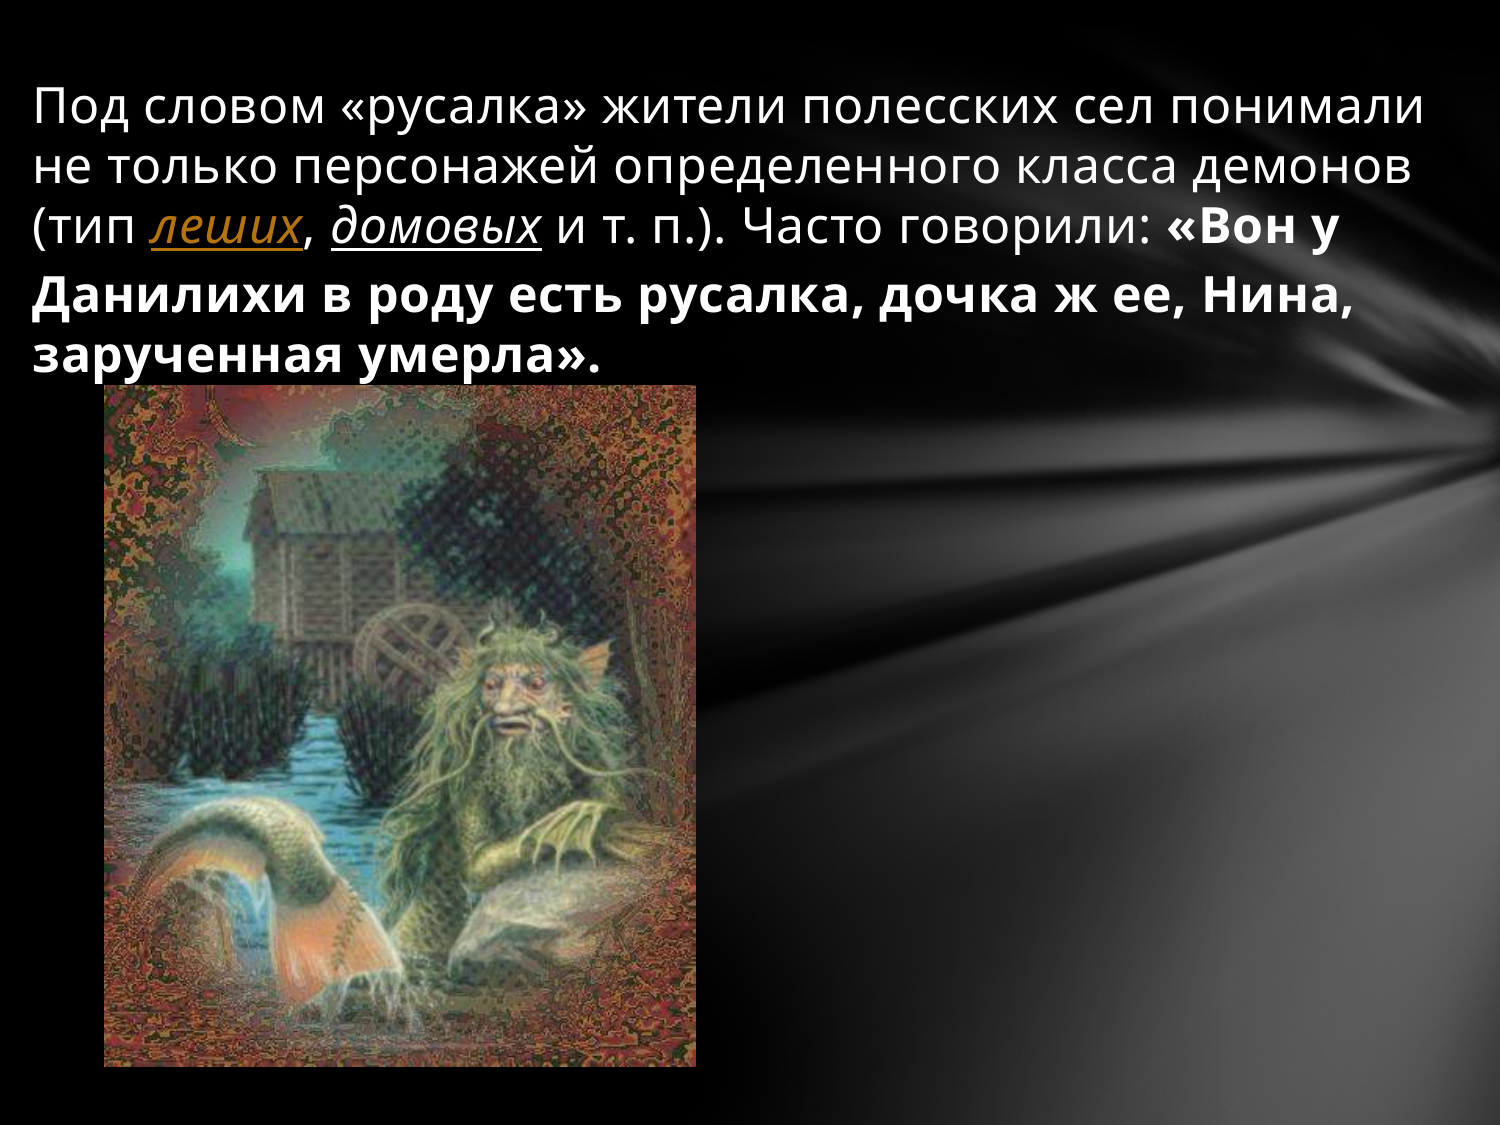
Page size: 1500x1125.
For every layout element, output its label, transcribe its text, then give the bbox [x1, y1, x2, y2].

list Под словом «русалка» жители полесских сел понимали не только персонажей определенного класса демонов (тип леших, домовых и т. п.). Часто говорили: «Вон у Данилихи в роду есть русалка, дочка ж ее, Нина, зарученная умерла». [17, 66, 1500, 842]
picture [104, 385, 696, 1067]
